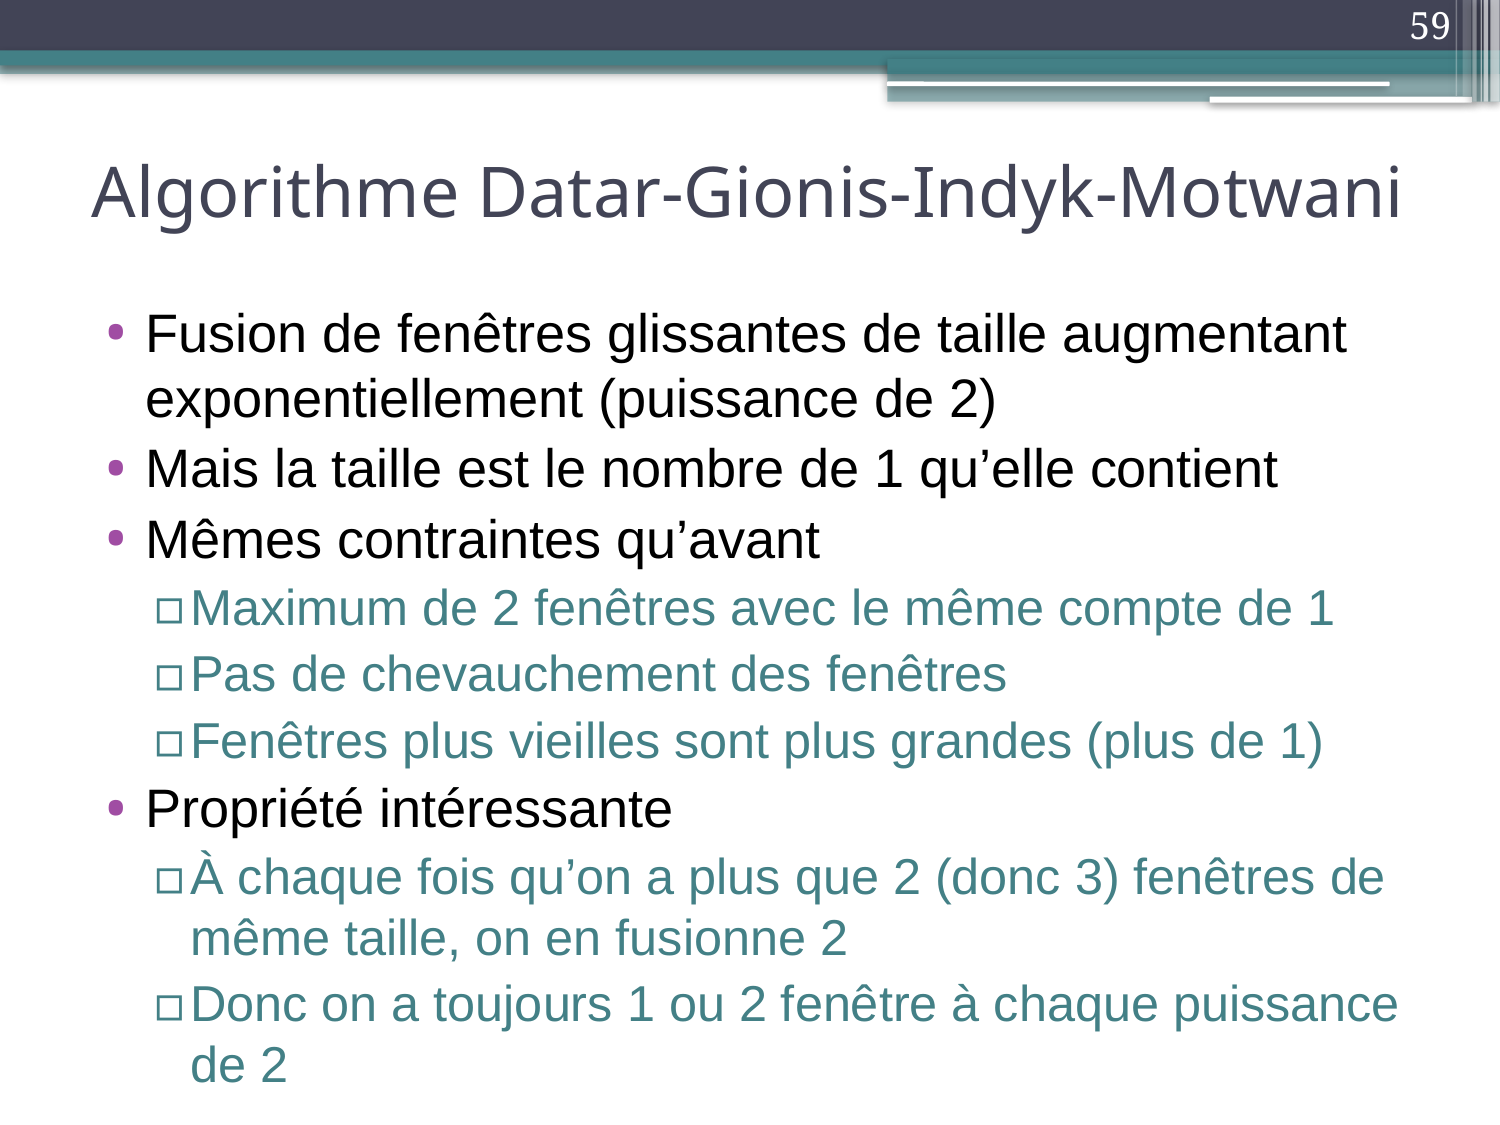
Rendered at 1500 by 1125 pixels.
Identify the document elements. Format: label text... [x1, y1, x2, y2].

title Algorithme Datar-Gionis-Indyk-Motwani [76, 101, 1436, 277]
list Fusion de fenêtres glissantes de taille augmentant exponentiellement (puissance de 2) Mais la taille est le nombre de 1 qu’elle contient Mêmes contraintes qu’avant Maximum de 2 fenêtres avec le même compte de 1 Pas de chevauchement des fenêtres Fenêtres plus vieilles sont plus grandes (plus de 1) Propriété intéressante À chaque fois qu’on a plus que 2 (donc 3) fenêtres de même taille, on en fusionne 2 Donc on a toujours 1 ou 2 fenêtre à chaque puissance de 2 [75, 290, 1447, 1106]
slide_number 59 [1341, 0, 1466, 61]
